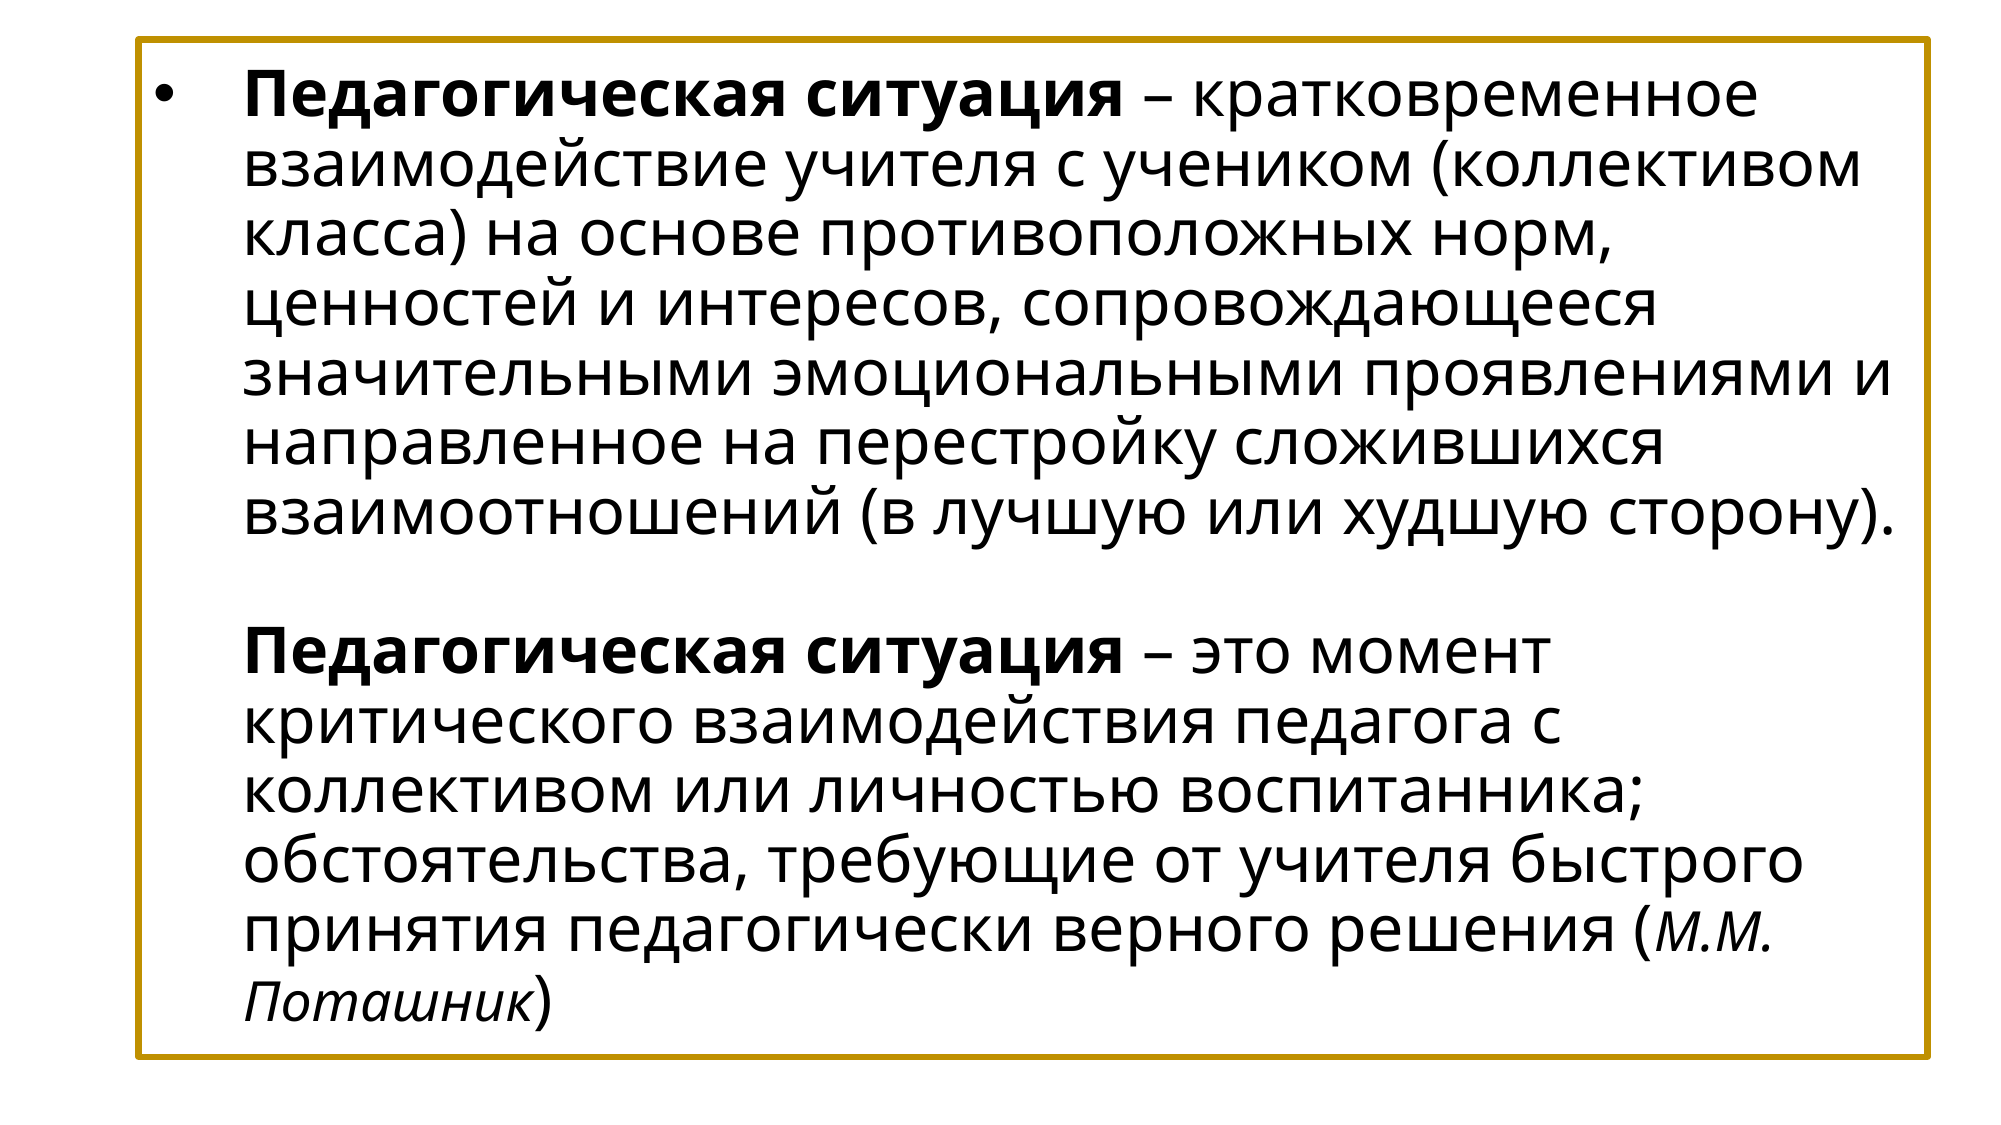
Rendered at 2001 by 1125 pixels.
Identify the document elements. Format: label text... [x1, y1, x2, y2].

title Педагогическая ситуация – кратковременное взаимодействие учителя с учеником (коллективом класса) на основе противоположных норм, ценностей и интересов, сопровождающееся значительными эмоциональными проявлениями и направленное на перестройку сложившихся взаимоотношений (в лучшую или худшую сторону). Педагогическая ситуация – это момент критического взаимодействия педагога с коллективом или личностью воспитанника; обстоятельства, требующие от учителя быстрого принятия педагогически верного решения (М.М. Поташник) [138, 39, 1928, 1057]
